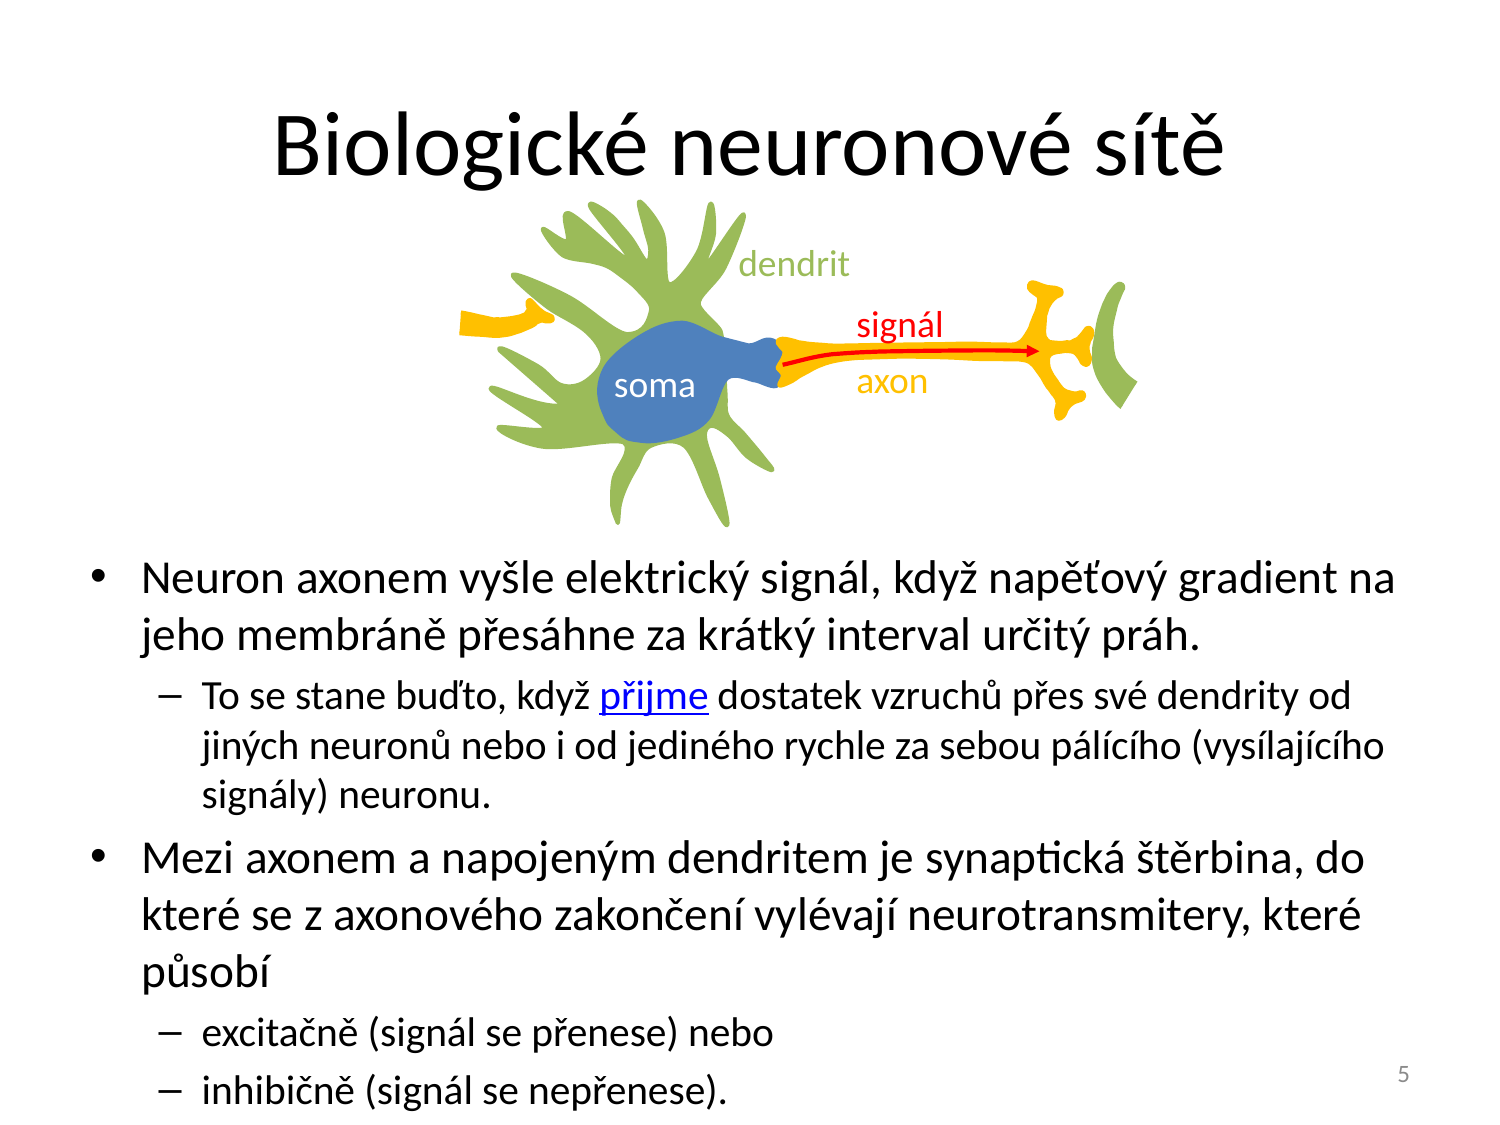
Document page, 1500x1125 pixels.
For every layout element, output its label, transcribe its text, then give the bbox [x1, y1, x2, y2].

text_box [948, 280, 1094, 421]
text_box [775, 336, 841, 388]
text_box soma [597, 320, 782, 444]
text_box dendrit [723, 231, 878, 292]
text_box [459, 297, 555, 338]
text_box [1092, 281, 1138, 409]
list Neuron axonem vyšle elektrický signál, když napěťový gradient na jeho membráně přesáhne za krátký interval určitý práh. To se stane buďto, když přijme dostatek vzruchů přes své dendrity od jiných neuronů nebo i od jediného rychle za sebou pálícího (vysílajícího signály) neuronu. Mezi axonem a napojeným dendritem je synaptická štěrbina, do které se z axonového zakončení vylévají neurotransmitery, které působí excitačně (signál se přenese) nebo inhibičně (signál se nepřenese). [75, 538, 1425, 1125]
title Biologické neuronové sítě [75, 45, 1425, 233]
text_box axon [841, 357, 948, 409]
text_box [488, 199, 775, 528]
text_box [782, 344, 1040, 367]
text_box signál [841, 292, 960, 352]
